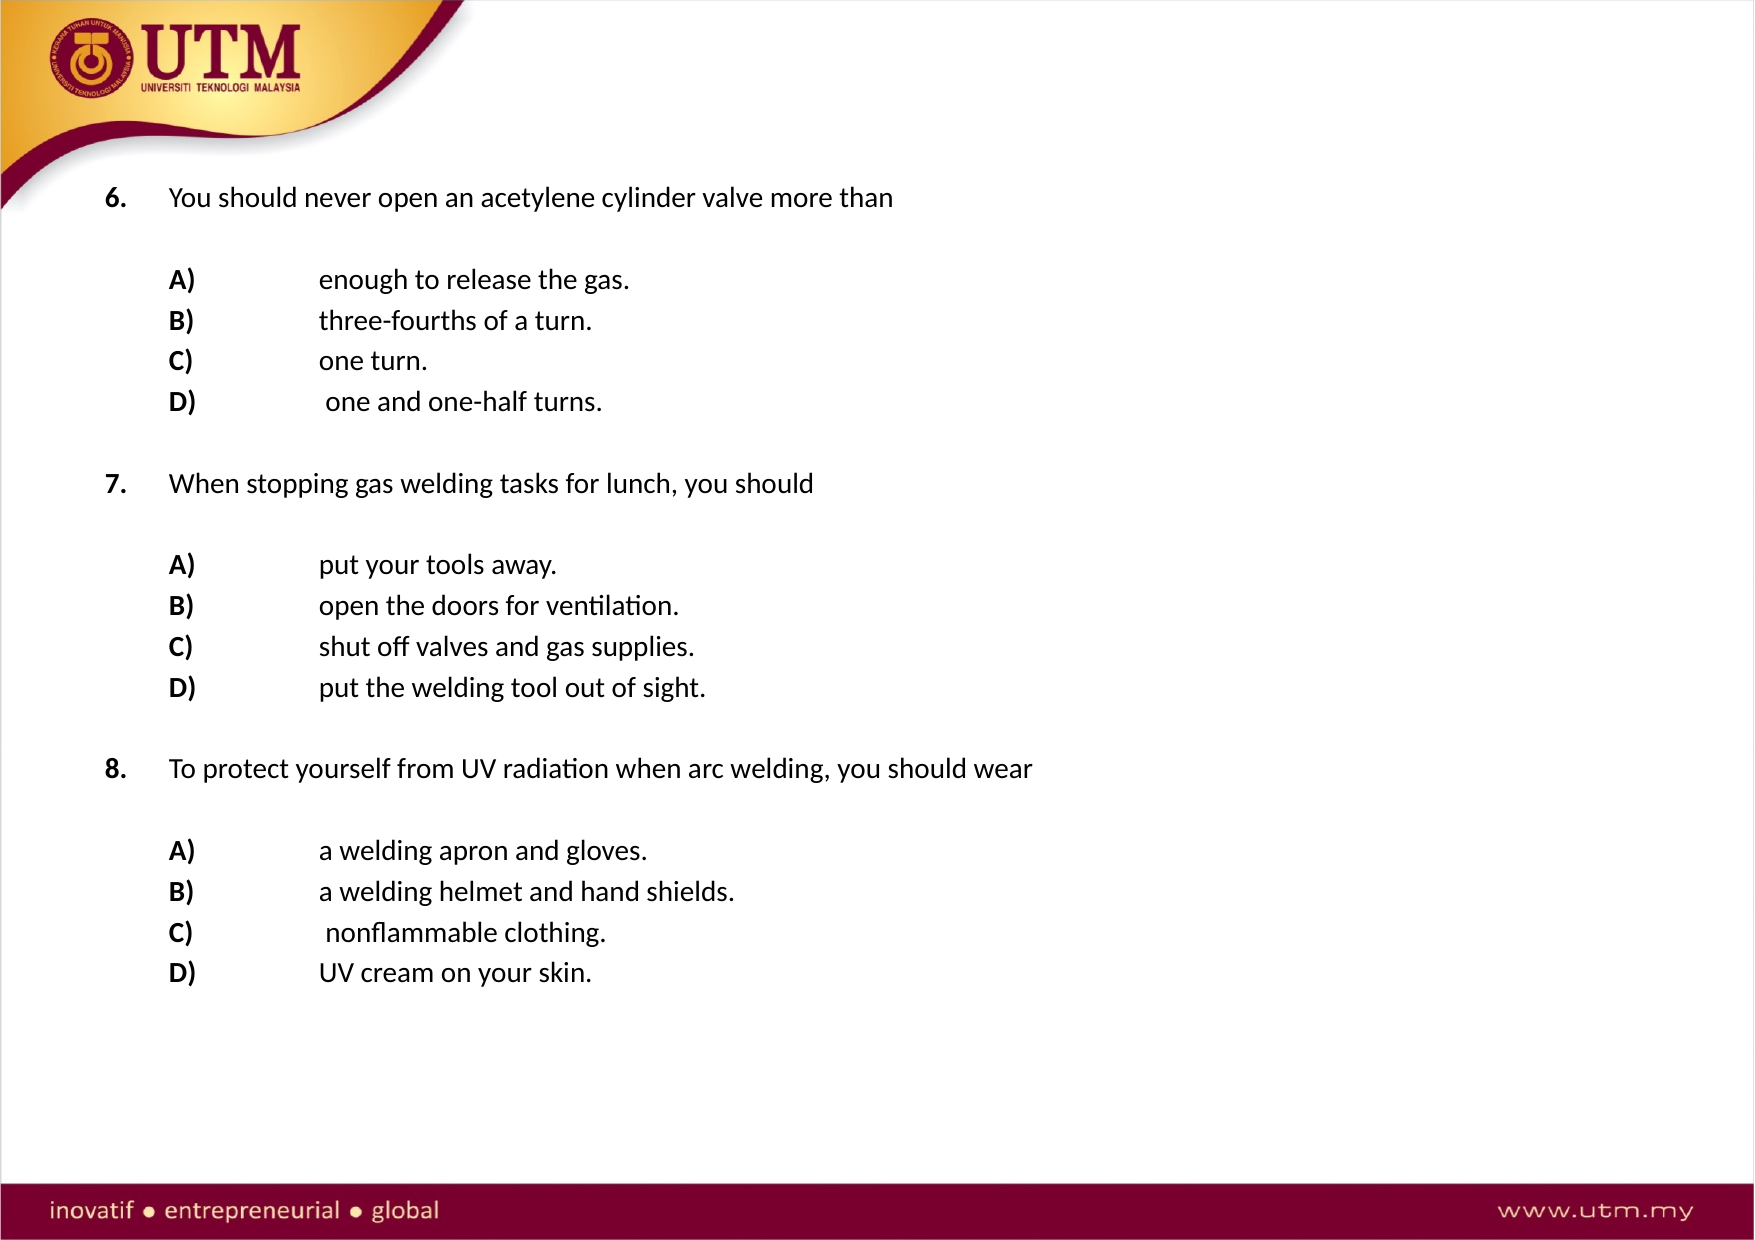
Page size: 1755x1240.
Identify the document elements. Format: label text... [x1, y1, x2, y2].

list 6. You should never open an acetylene cylinder valve more than A) enough to release the gas. B) three-fourths of a turn. C) one turn. D) one and one-half turns. 7. When stopping gas welding tasks for lunch, you should A) put your tools away. B) open the doors for ventilation. C) shut off valves and gas supplies. D) put the welding tool out of sight. 8. To protect yourself from UV radiation when arc welding, you should wear A) a welding apron and gloves. B) a welding helmet and hand shields. C) nonflammable clothing. D) UV cream on your skin. [87, 169, 1667, 1158]
picture [0, 0, 1754, 1240]
